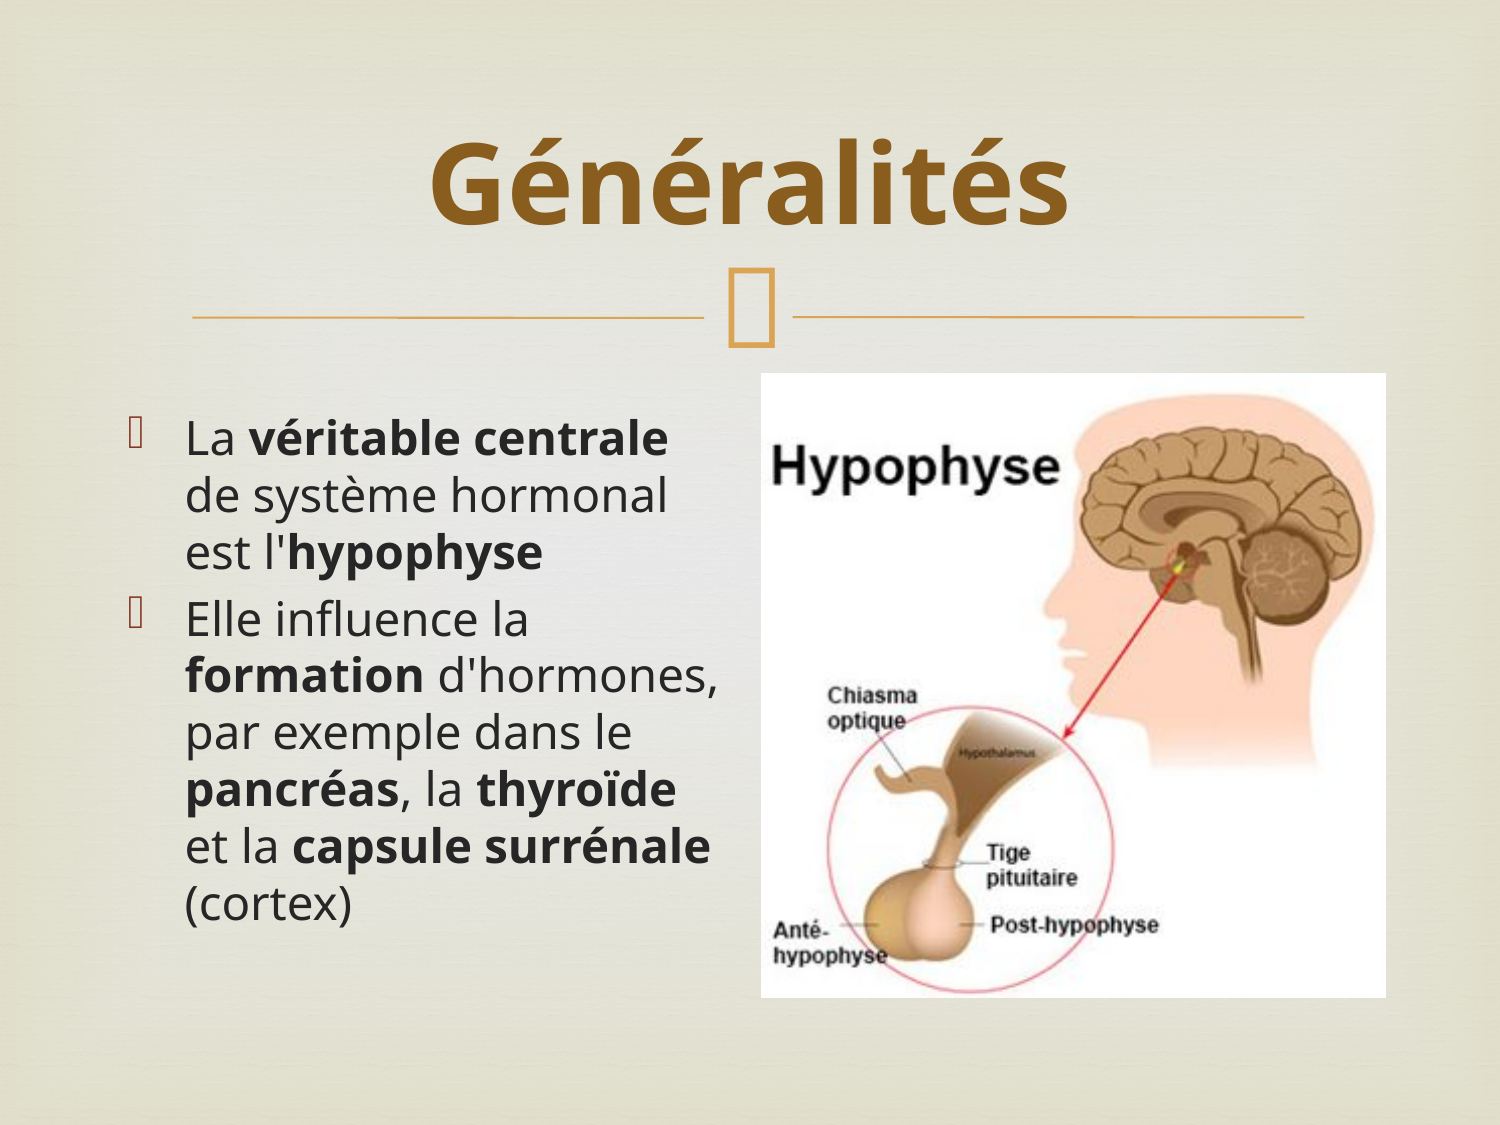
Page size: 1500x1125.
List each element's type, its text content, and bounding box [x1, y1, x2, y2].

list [761, 366, 1387, 1004]
list La véritable centrale de système hormonal est l'hypophyse Elle influence la formation d'hormones, par exemple dans le pancréas, la thyroïde et la capsule surrénale (cortex) [112, 400, 737, 984]
title Généralités [112, 93, 1386, 267]
